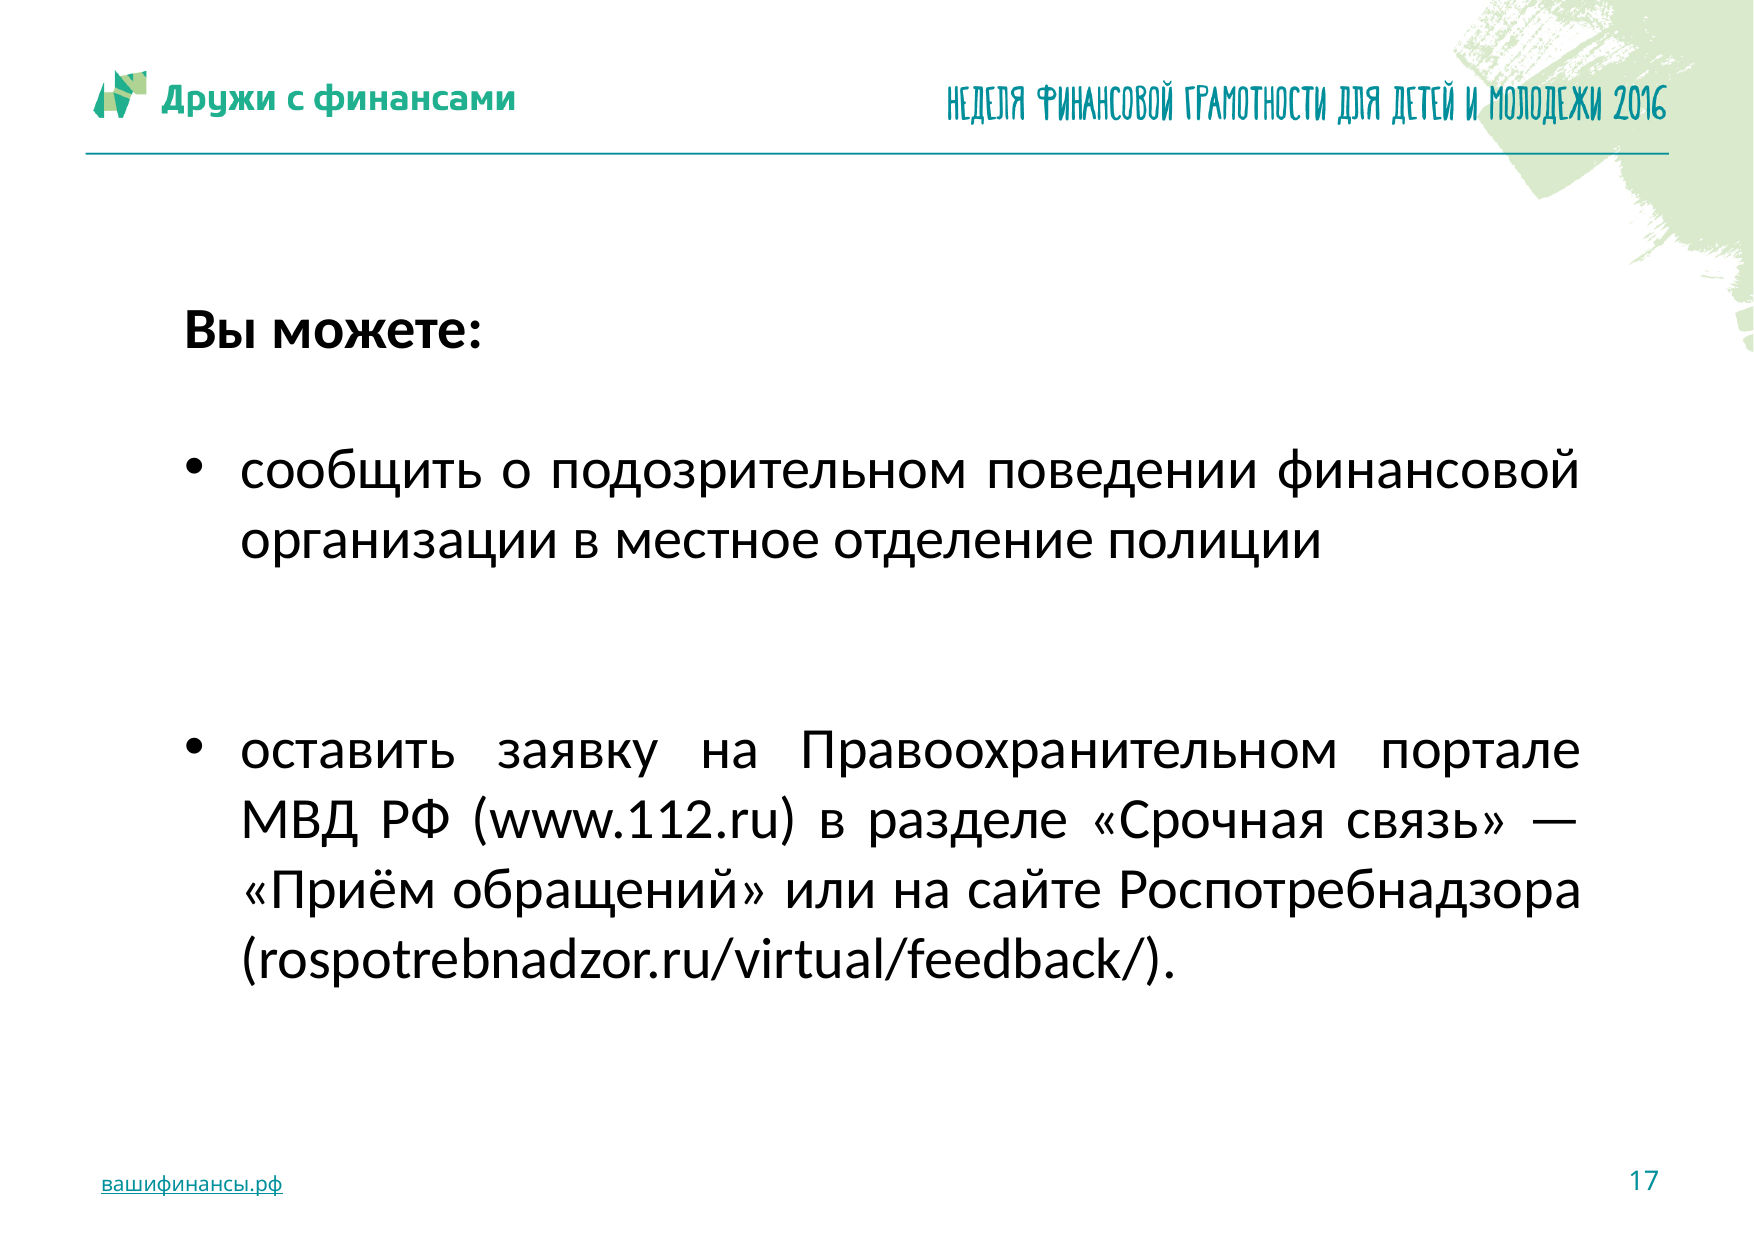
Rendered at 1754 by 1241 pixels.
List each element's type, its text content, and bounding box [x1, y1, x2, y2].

text_box Вы можете: сообщить о подозрительном поведении финансовой организации в местное отделение полиции оставить заявку на Правоохранительном портале МВД РФ (www.112.ru) в разделе «Срочная связь» — «Приём обращений» или на сайте Роспотребнадзора (rospotrebnadzor.ru/virtual/feedback/). [169, 283, 1598, 998]
picture [0, 0, 1754, 1239]
slide_number 17 [1545, 1149, 1676, 1216]
